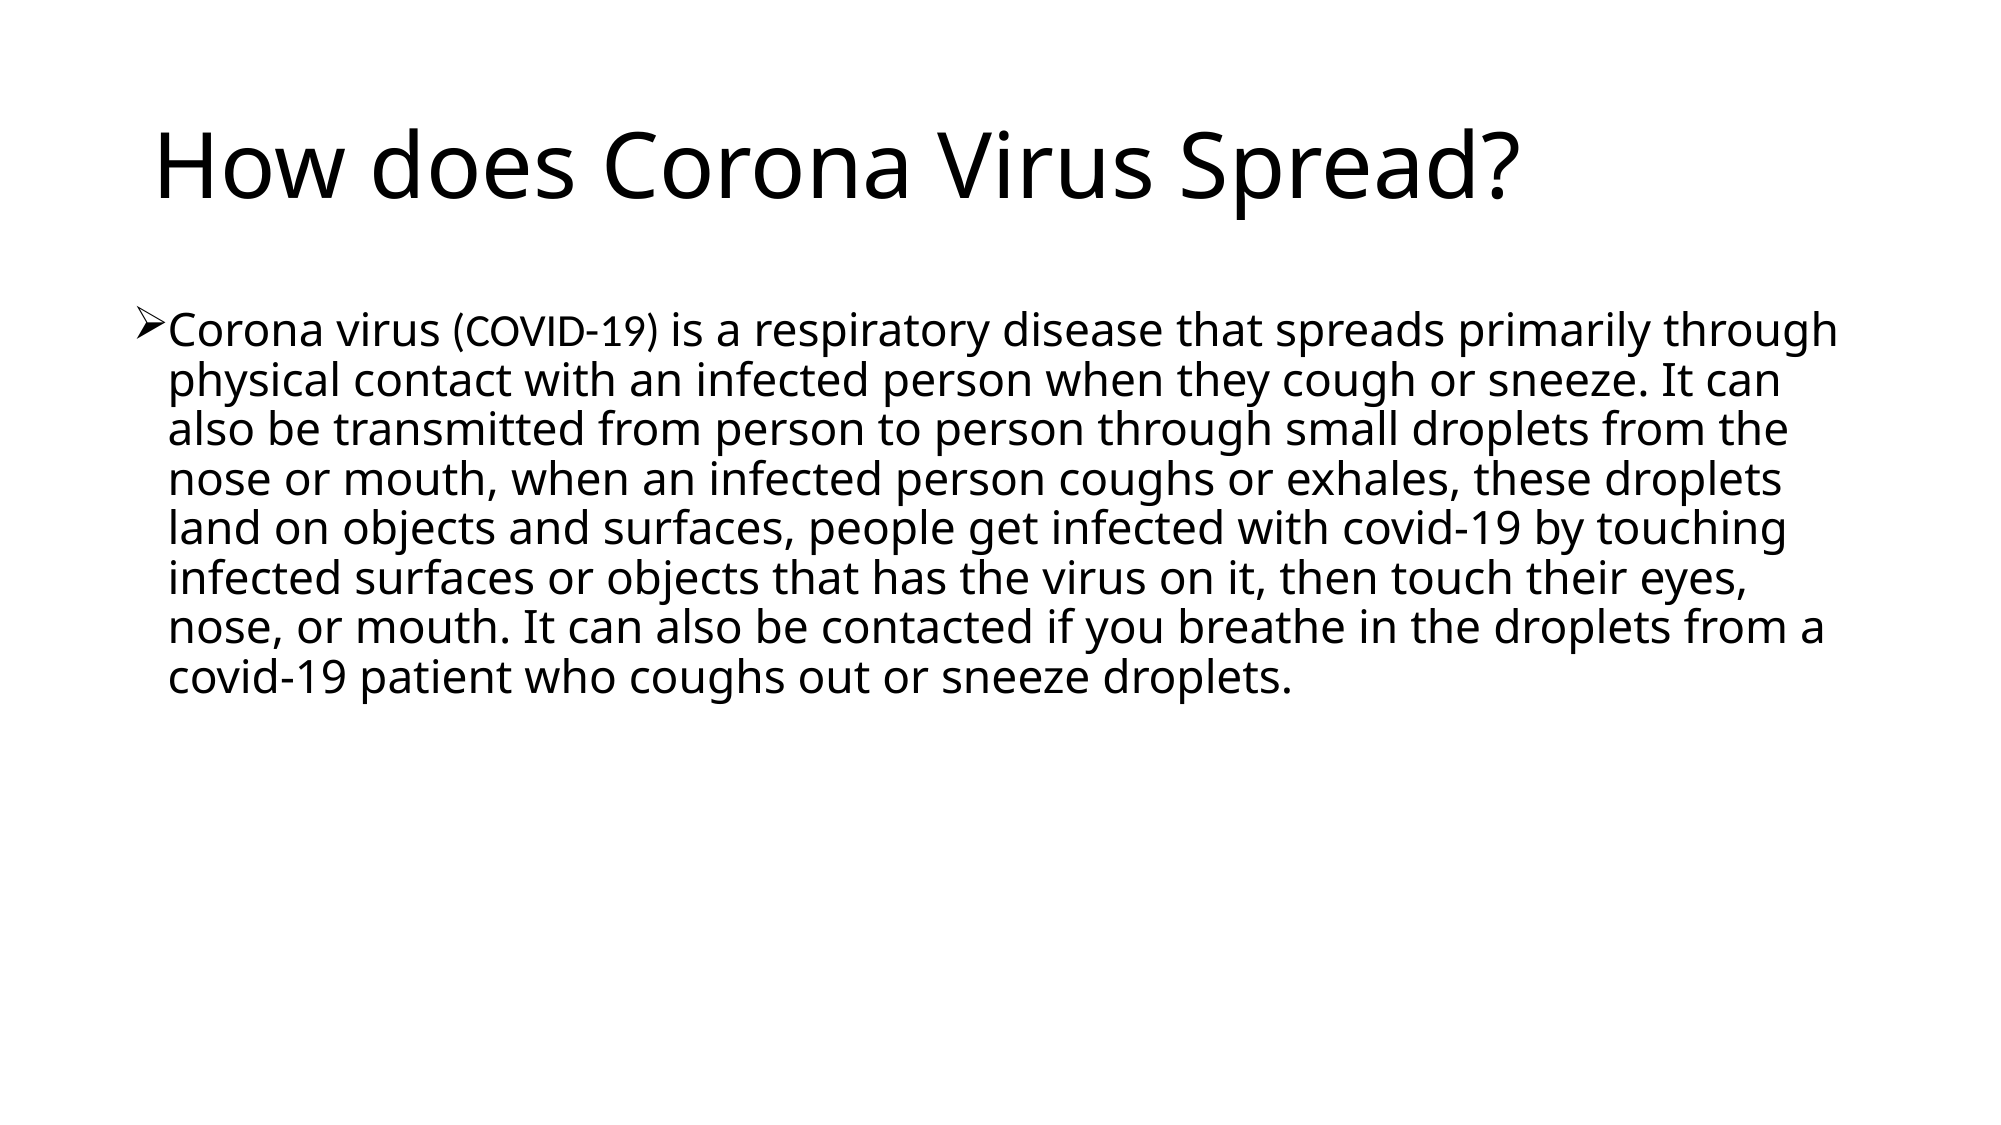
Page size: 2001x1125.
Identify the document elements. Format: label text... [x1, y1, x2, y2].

list Corona virus (COVID-19) is a respiratory disease that spreads primarily through physical contact with an infected person when they cough or sneeze. It can also be transmitted from person to person through small droplets from the nose or mouth, when an infected person coughs or exhales, these droplets land on objects and surfaces, people get infected with covid-19 by touching infected surfaces or objects that has the virus on it, then touch their eyes, nose, or mouth. It can also be contacted if you breathe in the droplets from a covid-19 patient who coughs out or sneeze droplets. [117, 299, 1863, 761]
title How does Corona Virus Spread? [137, 59, 1863, 278]
